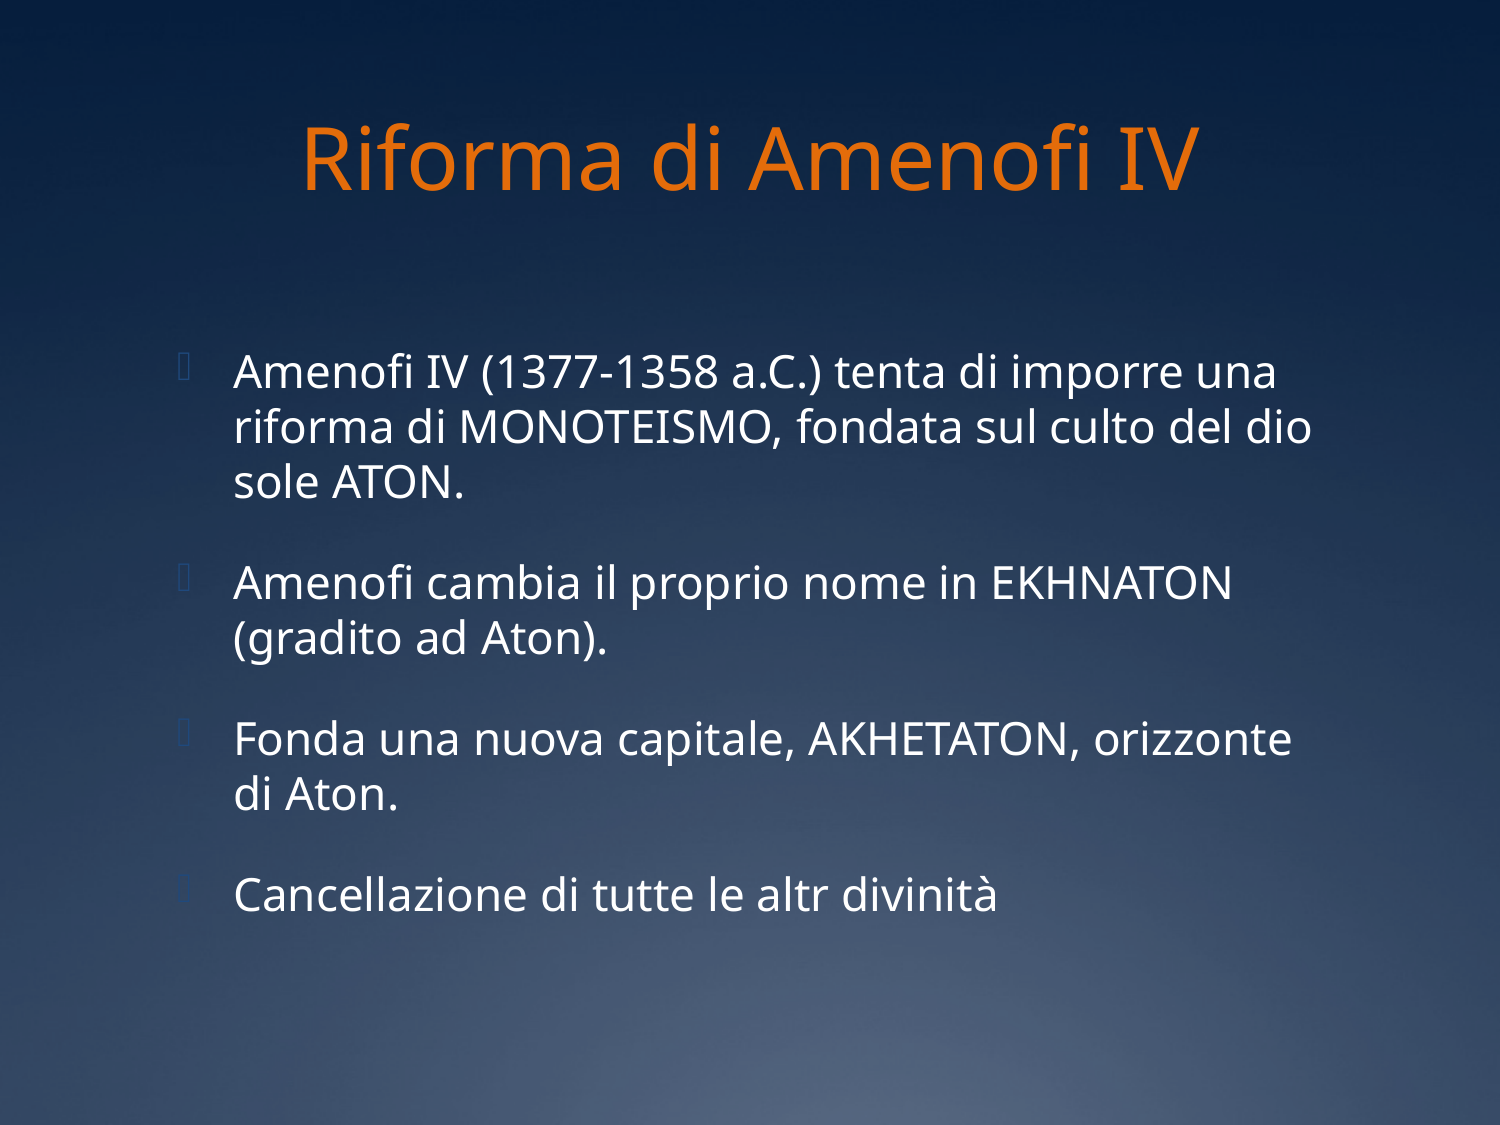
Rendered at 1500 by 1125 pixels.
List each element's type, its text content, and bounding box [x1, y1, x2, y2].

list Amenofi IV (1377-1358 a.C.) tenta di imporre una riforma di MONOTEISMO, fondata sul culto del dio sole ATON. Amenofi cambia il proprio nome in EKHNATON (gradito ad Aton). Fonda una nuova capitale, AKHETATON, orizzonte di Aton. Cancellazione di tutte le altr divinità [162, 335, 1338, 1005]
title Riforma di Amenofi IV [100, 95, 1400, 225]
